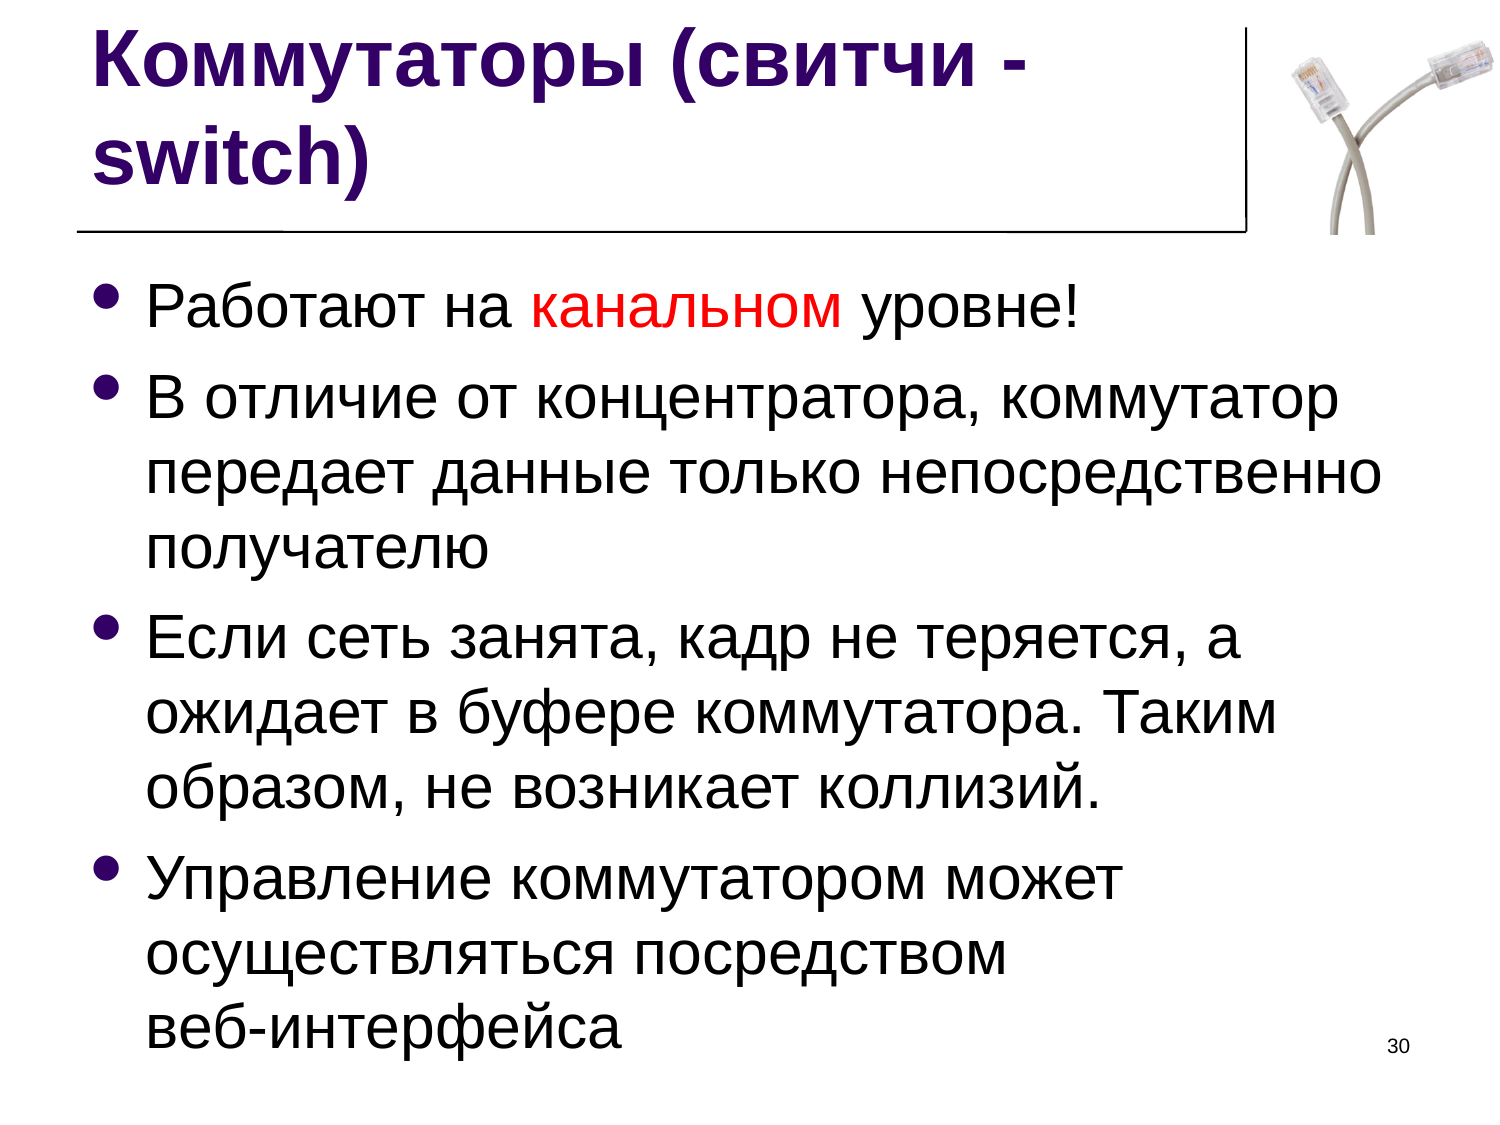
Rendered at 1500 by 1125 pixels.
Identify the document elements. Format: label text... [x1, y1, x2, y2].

text_box <номер> [1074, 1025, 1425, 1100]
text_box Работают на канальном уровне! В отличие от концентратора, коммутатор передает данные только непосредственно получателю Если сеть занята, кадр не теряется, а ожидает в буфере коммутатора. Таким образом, не возникает коллизий. Управление коммутатором может осуществляться посредством веб-интерфейса [75, 257, 1425, 1078]
text_box Коммутаторы (свитчи - switch) [76, 18, 1246, 208]
picture [1268, 0, 1500, 235]
